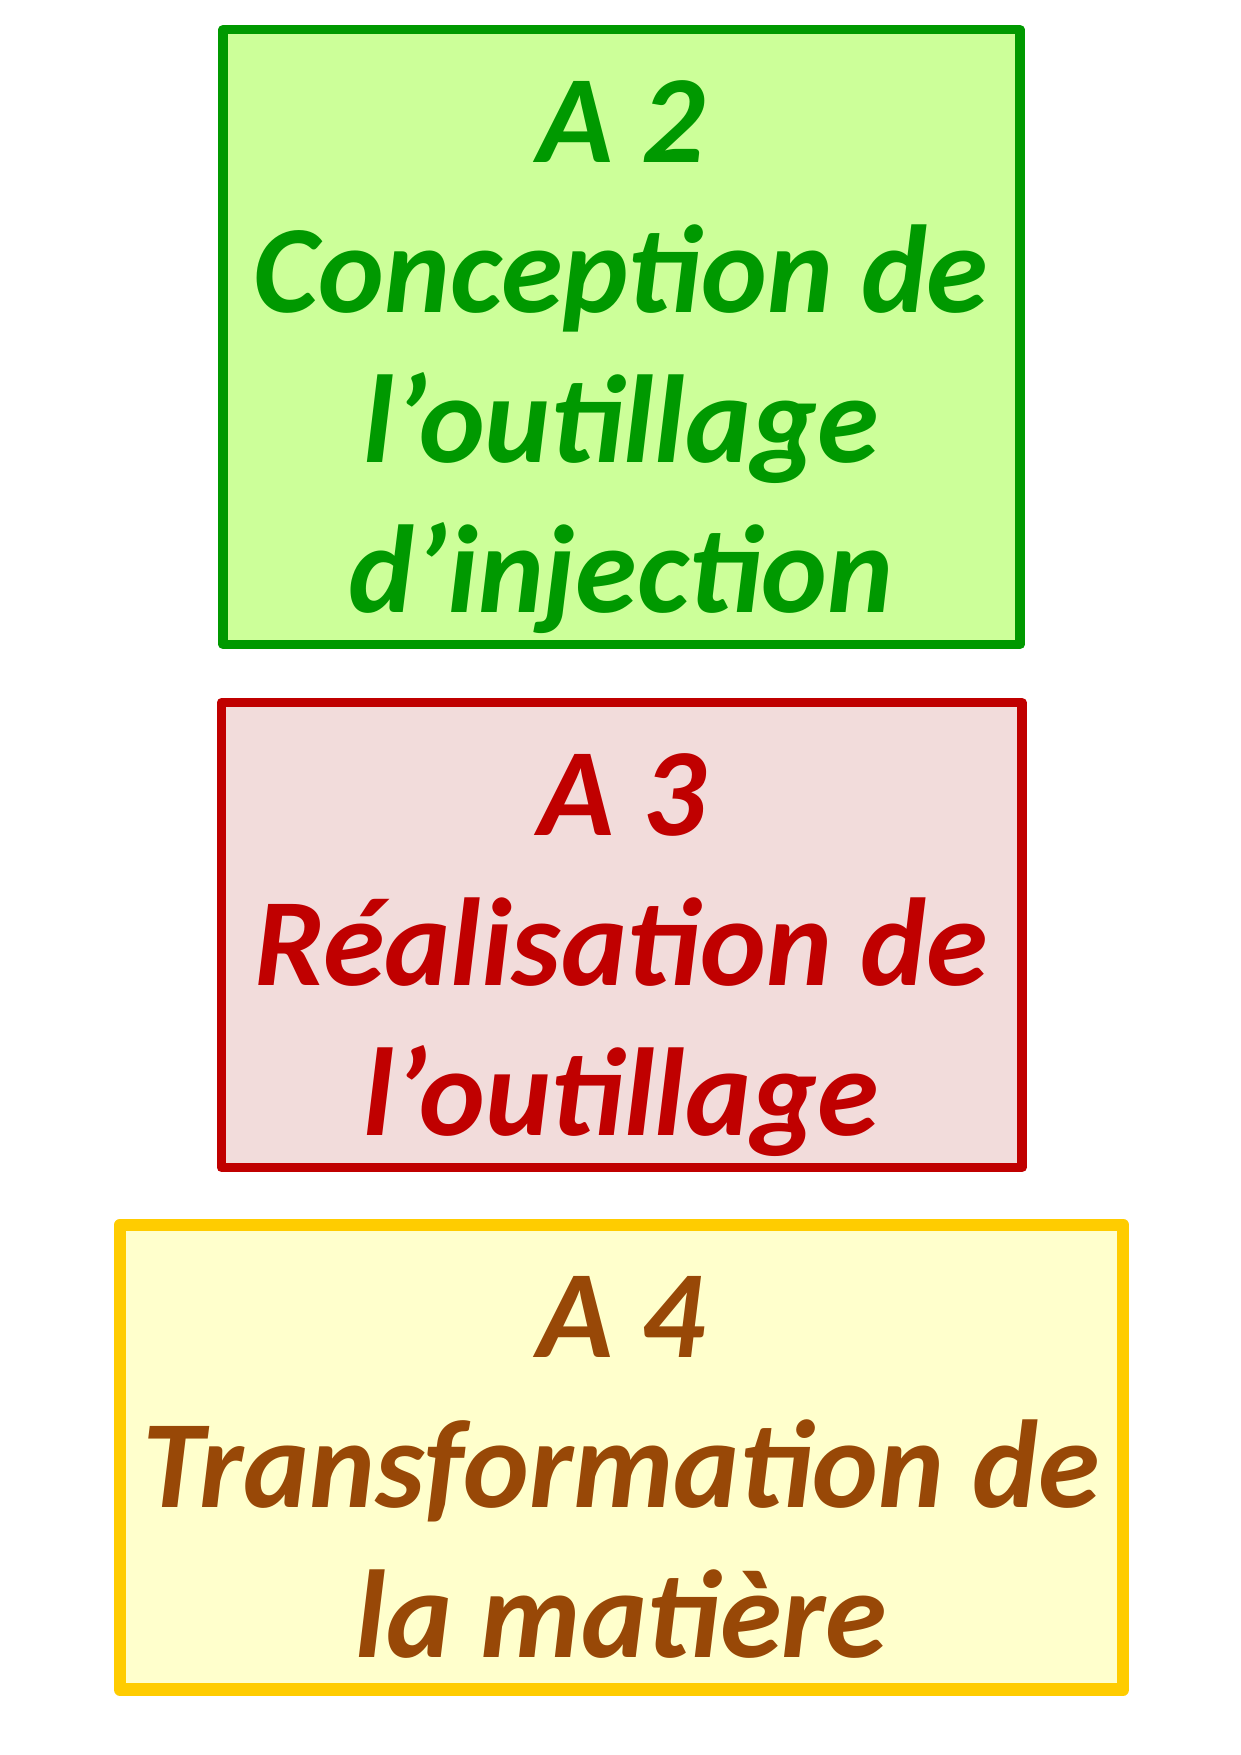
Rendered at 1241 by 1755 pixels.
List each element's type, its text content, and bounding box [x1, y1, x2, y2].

text_box A 4 Transformation de la matière [120, 1225, 1124, 1690]
text_box A 2 Conception de l’outillage d’injection [223, 29, 1021, 645]
text_box A 3 Réalisation de l’outillage [221, 702, 1023, 1168]
